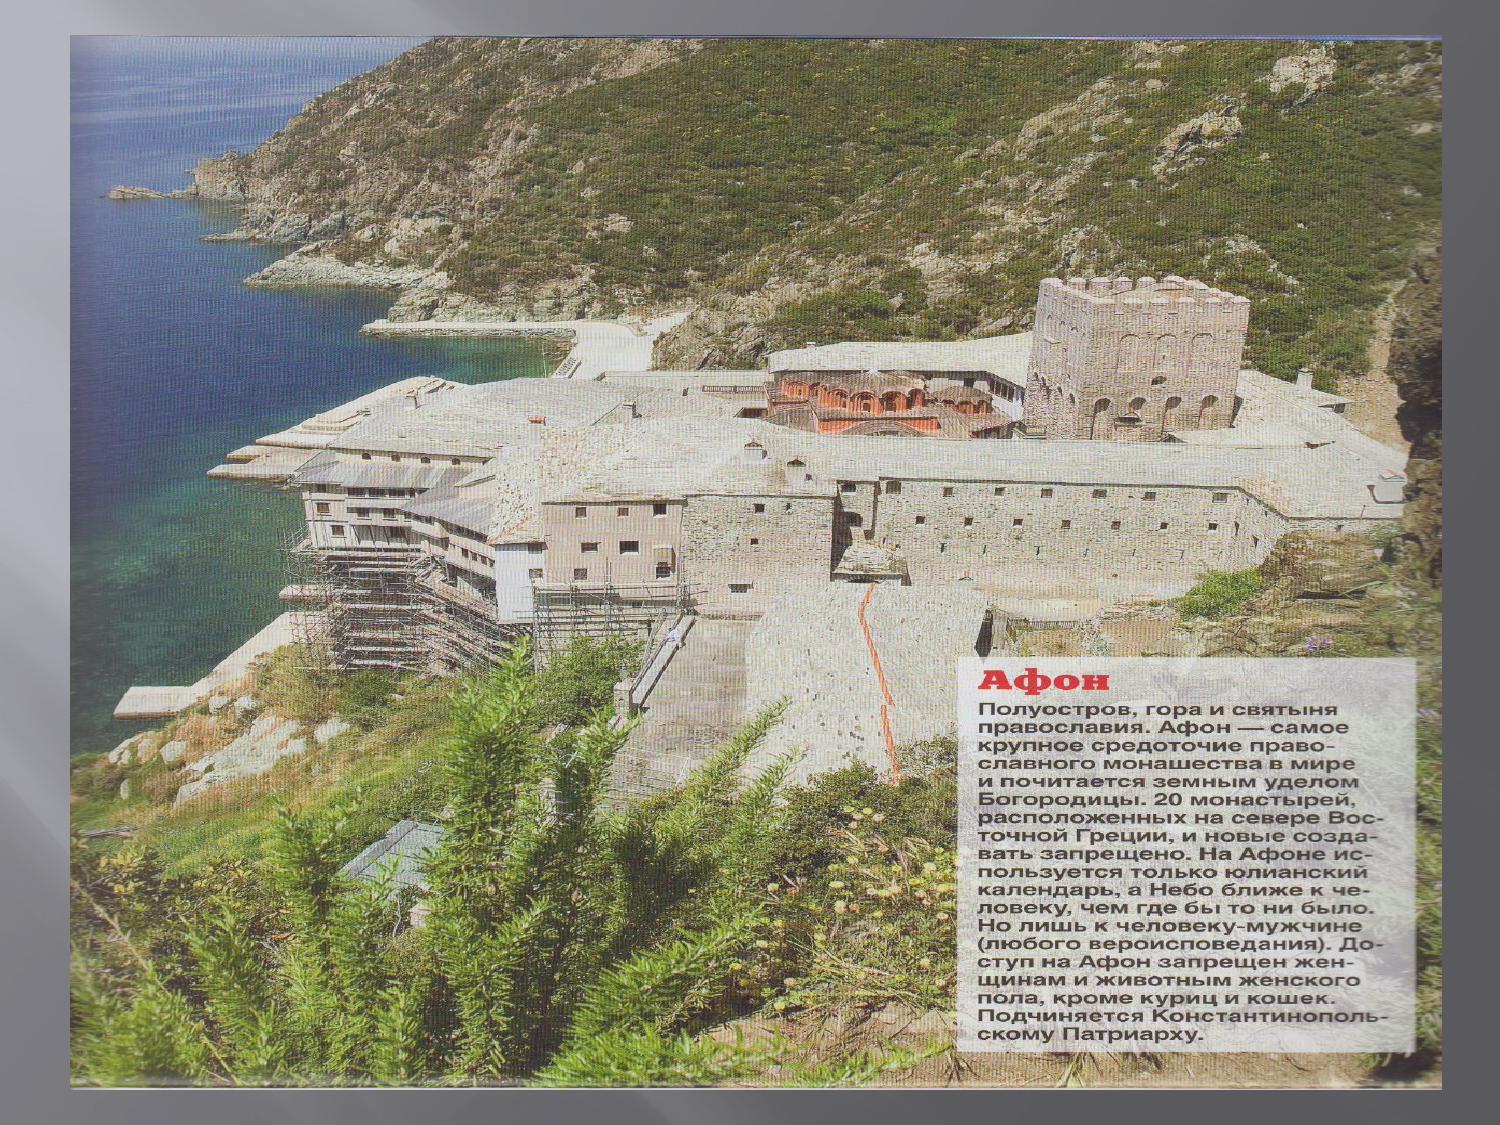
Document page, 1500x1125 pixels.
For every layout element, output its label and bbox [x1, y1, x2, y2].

list [70, 34, 1442, 1091]
